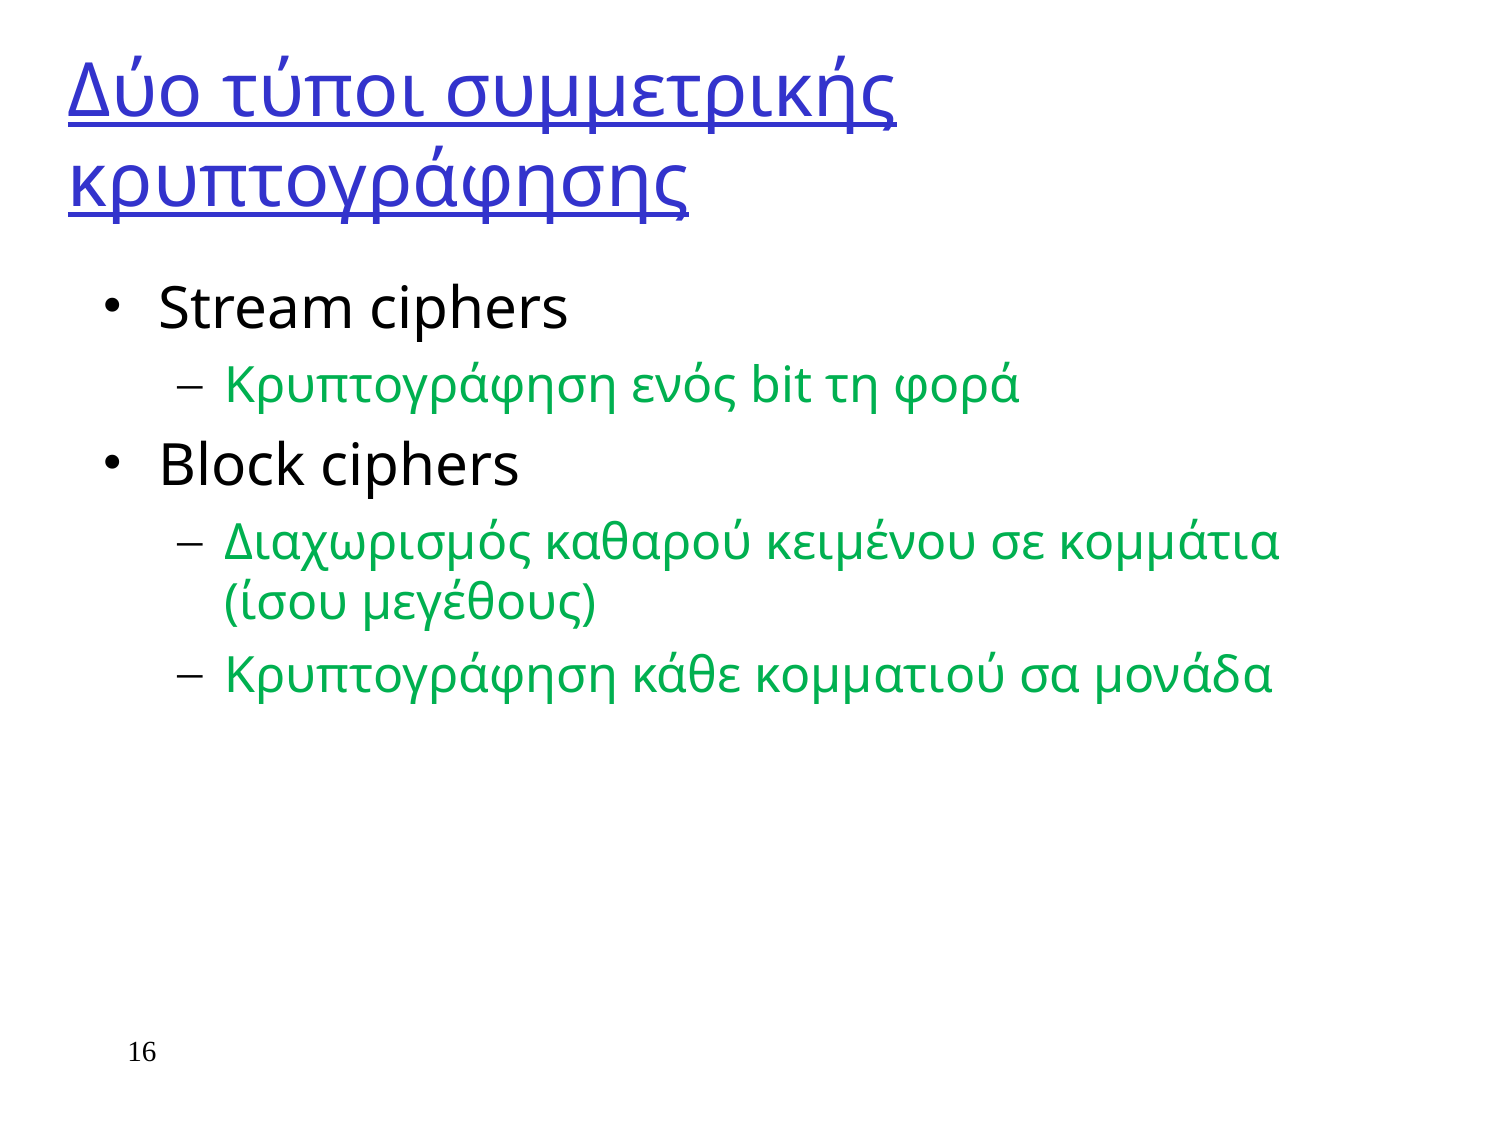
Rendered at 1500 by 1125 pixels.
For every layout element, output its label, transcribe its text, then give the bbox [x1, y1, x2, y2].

title Δύο τύποι συμμετρικής κρυπτογράφησης [52, 23, 1460, 239]
list Stream ciphers Κρυπτογράφηση ενός bit τη φορά Block ciphers Διαχωρισμός καθαρού κειμένου σε κομμάτια (ίσου μεγέθους) Κρυπτογράφηση κάθε κομματιού σα μονάδα [87, 262, 1363, 1025]
slide_number 16 [112, 1025, 425, 1100]
